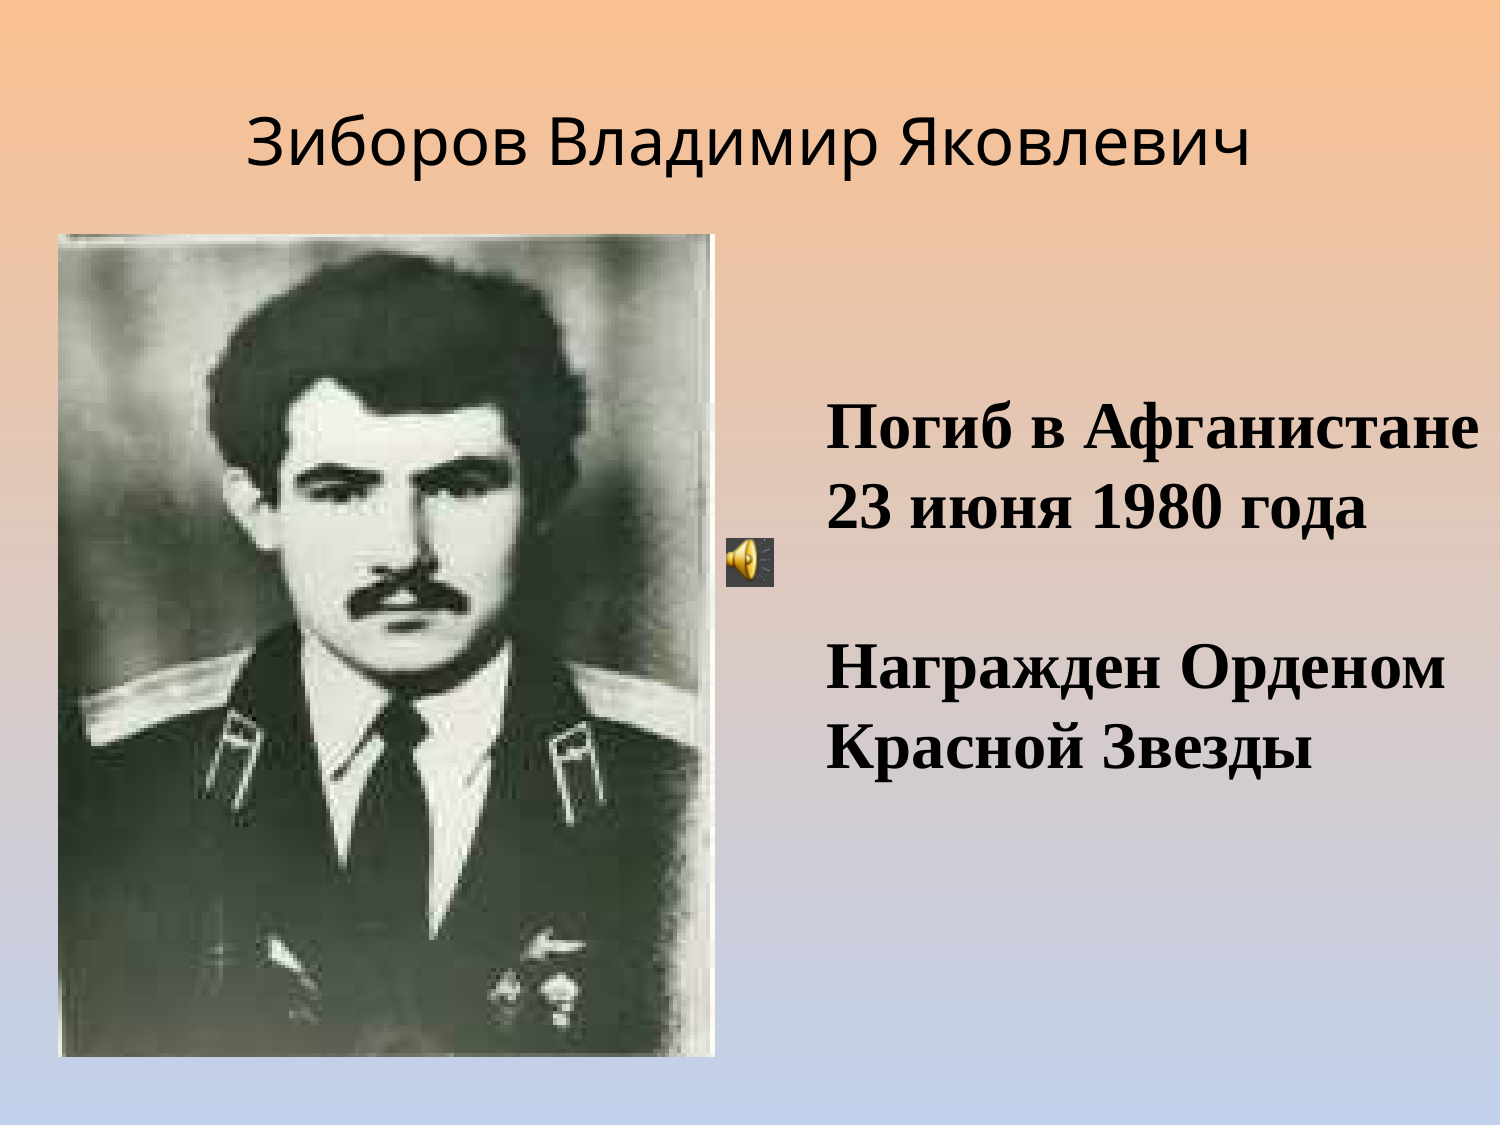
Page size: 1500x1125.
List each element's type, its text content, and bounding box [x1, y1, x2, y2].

title Зиборов Владимир Яковлевич [75, 45, 1425, 233]
text_box Погиб в Афганистане 23 июня 1980 года Награжден Орденом Красной Звезды [811, 374, 1500, 880]
picture [724, 537, 776, 588]
picture [58, 234, 716, 1058]
